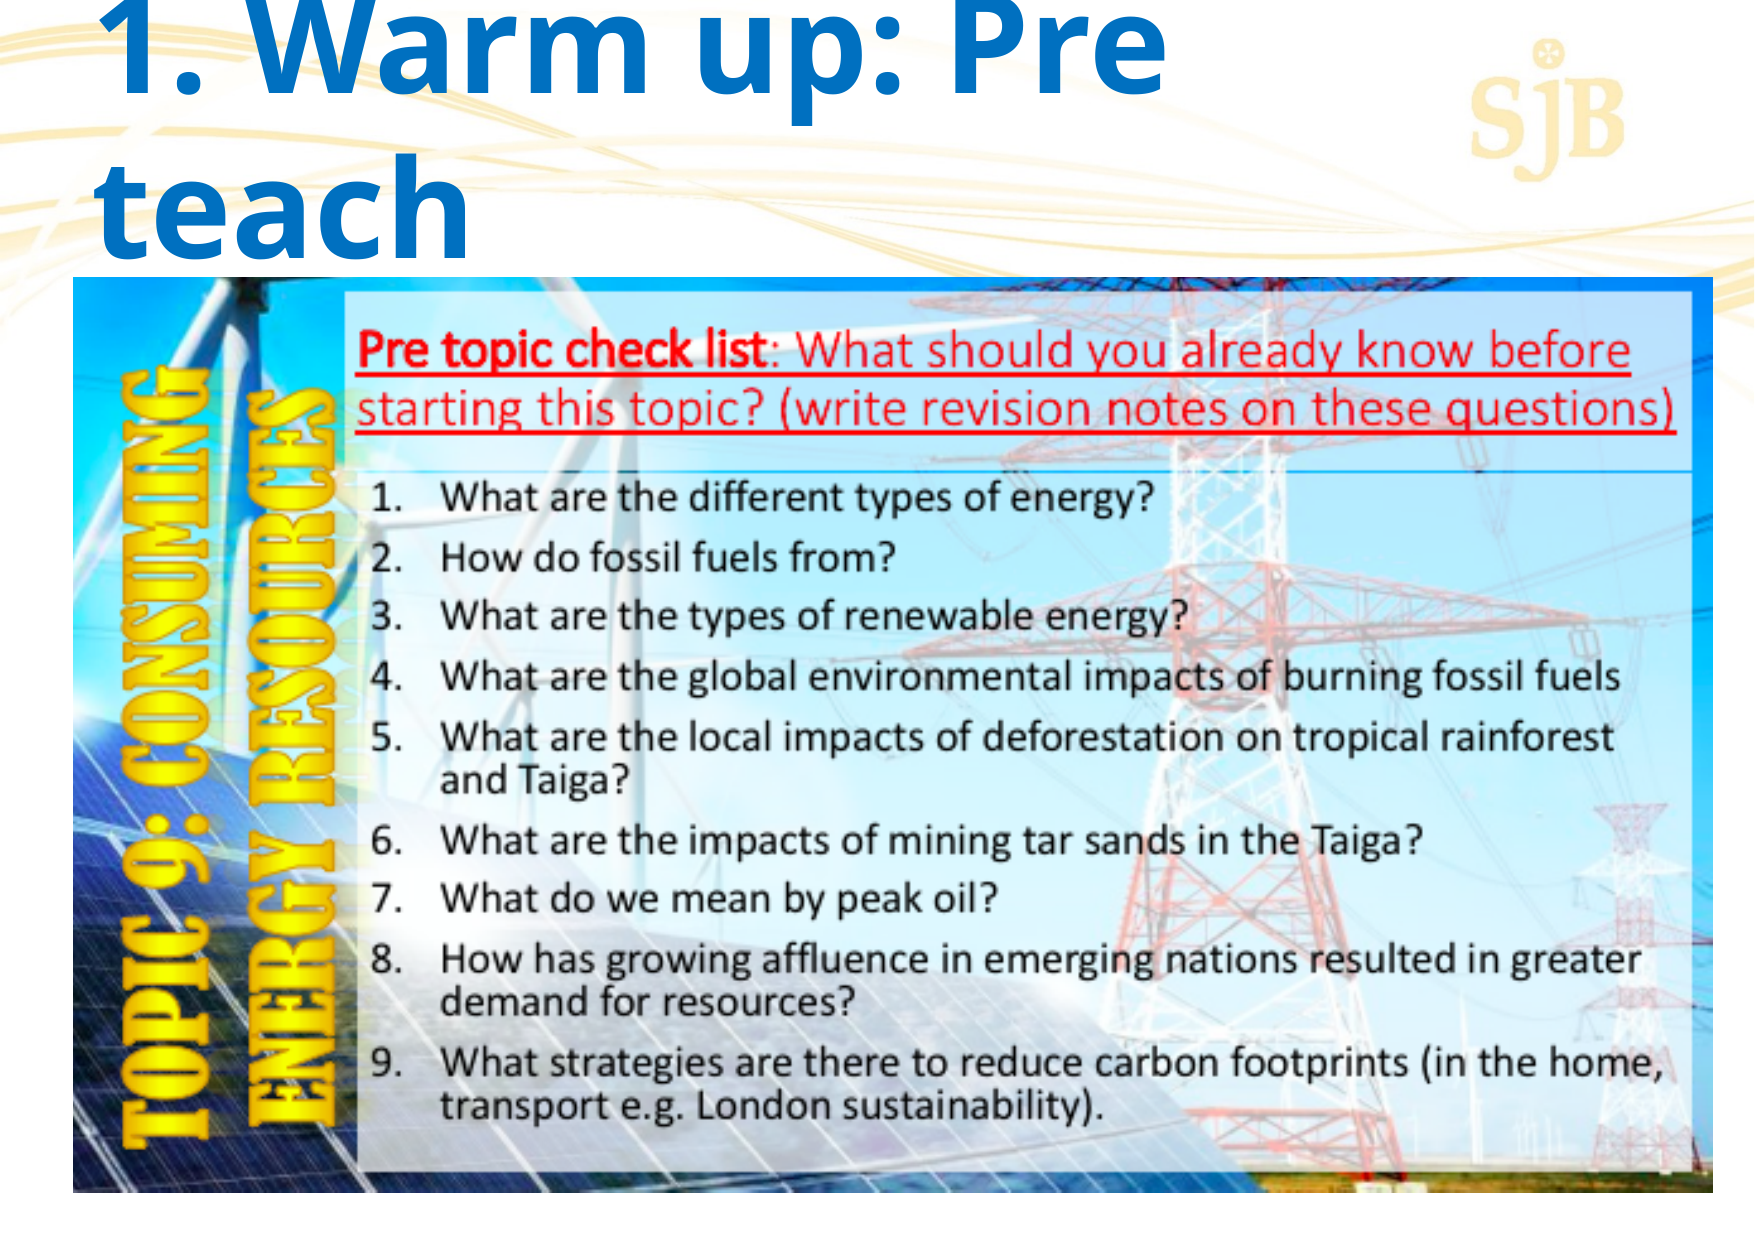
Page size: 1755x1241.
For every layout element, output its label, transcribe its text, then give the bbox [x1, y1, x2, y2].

picture [0, 0, 1755, 1240]
title 1. Warm up: Pre teach [73, 17, 1279, 225]
